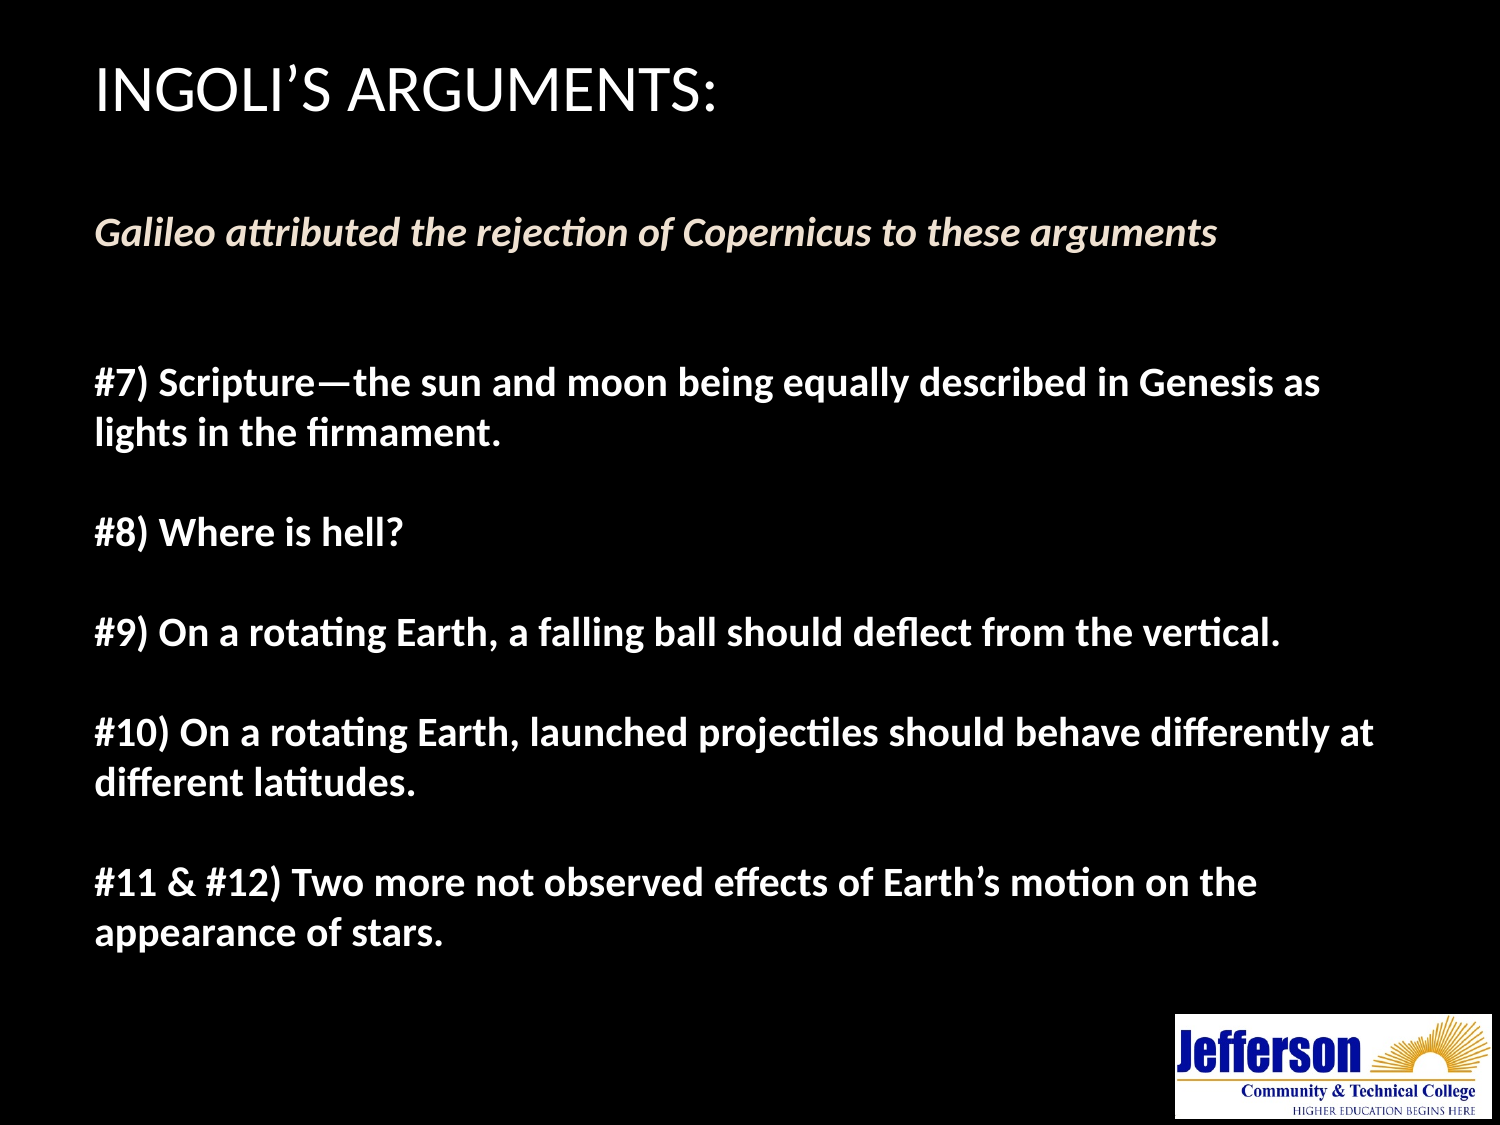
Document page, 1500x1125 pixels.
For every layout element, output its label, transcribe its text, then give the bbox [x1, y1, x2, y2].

text_box Ingoli’s Arguments: Galileo attributed the rejection of Copernicus to these arguments #7) Scripture—the sun and moon being equally described in Genesis as lights in the firmament. #8) Where is hell? #9) On a rotating Earth, a falling ball should deflect from the vertical. #10) On a rotating Earth, launched projectiles should behave differently at different latitudes. #11 & #12) Two more not observed effects of Earth’s motion on the appearance of stars. [79, 37, 1400, 963]
picture [1175, 1014, 1492, 1119]
